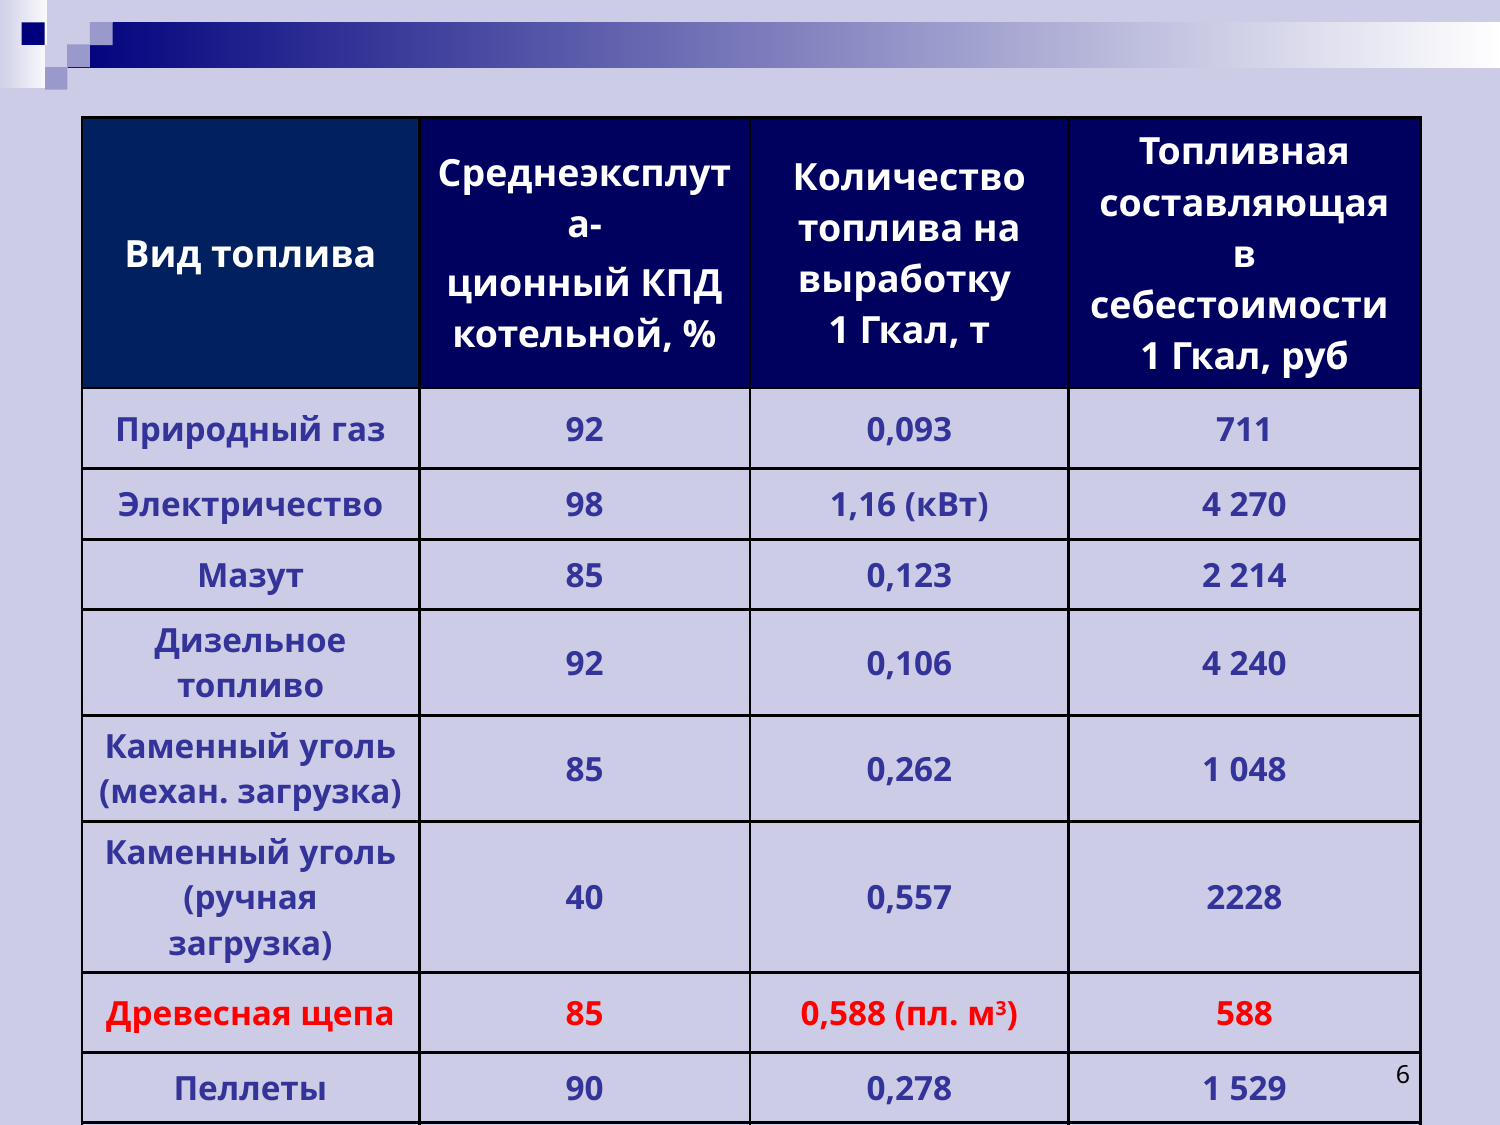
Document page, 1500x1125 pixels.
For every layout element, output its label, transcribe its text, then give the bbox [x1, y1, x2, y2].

table_cell 0,093 [751, 389, 1067, 467]
table_cell 1,16 (кВт) [751, 470, 1067, 538]
table_cell Каменный уголь (ручная загрузка) [83, 823, 418, 971]
table_cell Пеллеты [83, 1054, 418, 1121]
table_cell 85 [421, 541, 749, 608]
table_cell 588 [1070, 974, 1419, 1051]
table_cell 0,278 [751, 1054, 1067, 1121]
table_cell 0,262 [751, 717, 1067, 820]
table_cell 92 [421, 611, 749, 714]
table_cell Мазут [83, 541, 418, 608]
table_cell 711 [1070, 389, 1419, 467]
table_header Вид топлива [83, 119, 418, 387]
table_cell Дизельное топливо [83, 611, 418, 714]
table_cell 92 [421, 389, 749, 467]
table_cell 2228 [1070, 823, 1419, 971]
table_cell Каменный уголь (механ. загрузка) [83, 717, 418, 820]
table_header Среднеэксплута- ционный КПД котельной, % [421, 119, 749, 387]
table_cell 1 048 [1070, 717, 1419, 820]
table_cell 4 270 [1070, 470, 1419, 538]
table_cell 98 [421, 470, 749, 538]
table_cell 0,588 (пл. м3) [751, 974, 1067, 1051]
table_cell 2 214 [1070, 541, 1419, 608]
table_cell 4 240 [1070, 611, 1419, 714]
table_cell 85 [421, 974, 749, 1051]
table_cell 40 [421, 823, 749, 971]
table_header Топливная составляющая в себестоимости 1 Гкал, руб [1070, 119, 1419, 387]
table_cell 0,106 [751, 611, 1067, 714]
table_cell Электричество [83, 470, 418, 538]
table_cell Древесная щепа [83, 974, 418, 1051]
table_cell 0,123 [751, 541, 1067, 608]
table_cell 0,557 [751, 823, 1067, 971]
table_cell 85 [421, 717, 749, 820]
slide_number 6 [1074, 1024, 1426, 1101]
table_cell 90 [421, 1054, 749, 1121]
table_cell Природный газ [83, 389, 418, 467]
table_header Количество топлива на выработку 1 Гкал, т [751, 119, 1067, 387]
table_cell 1 529 [1070, 1054, 1419, 1121]
